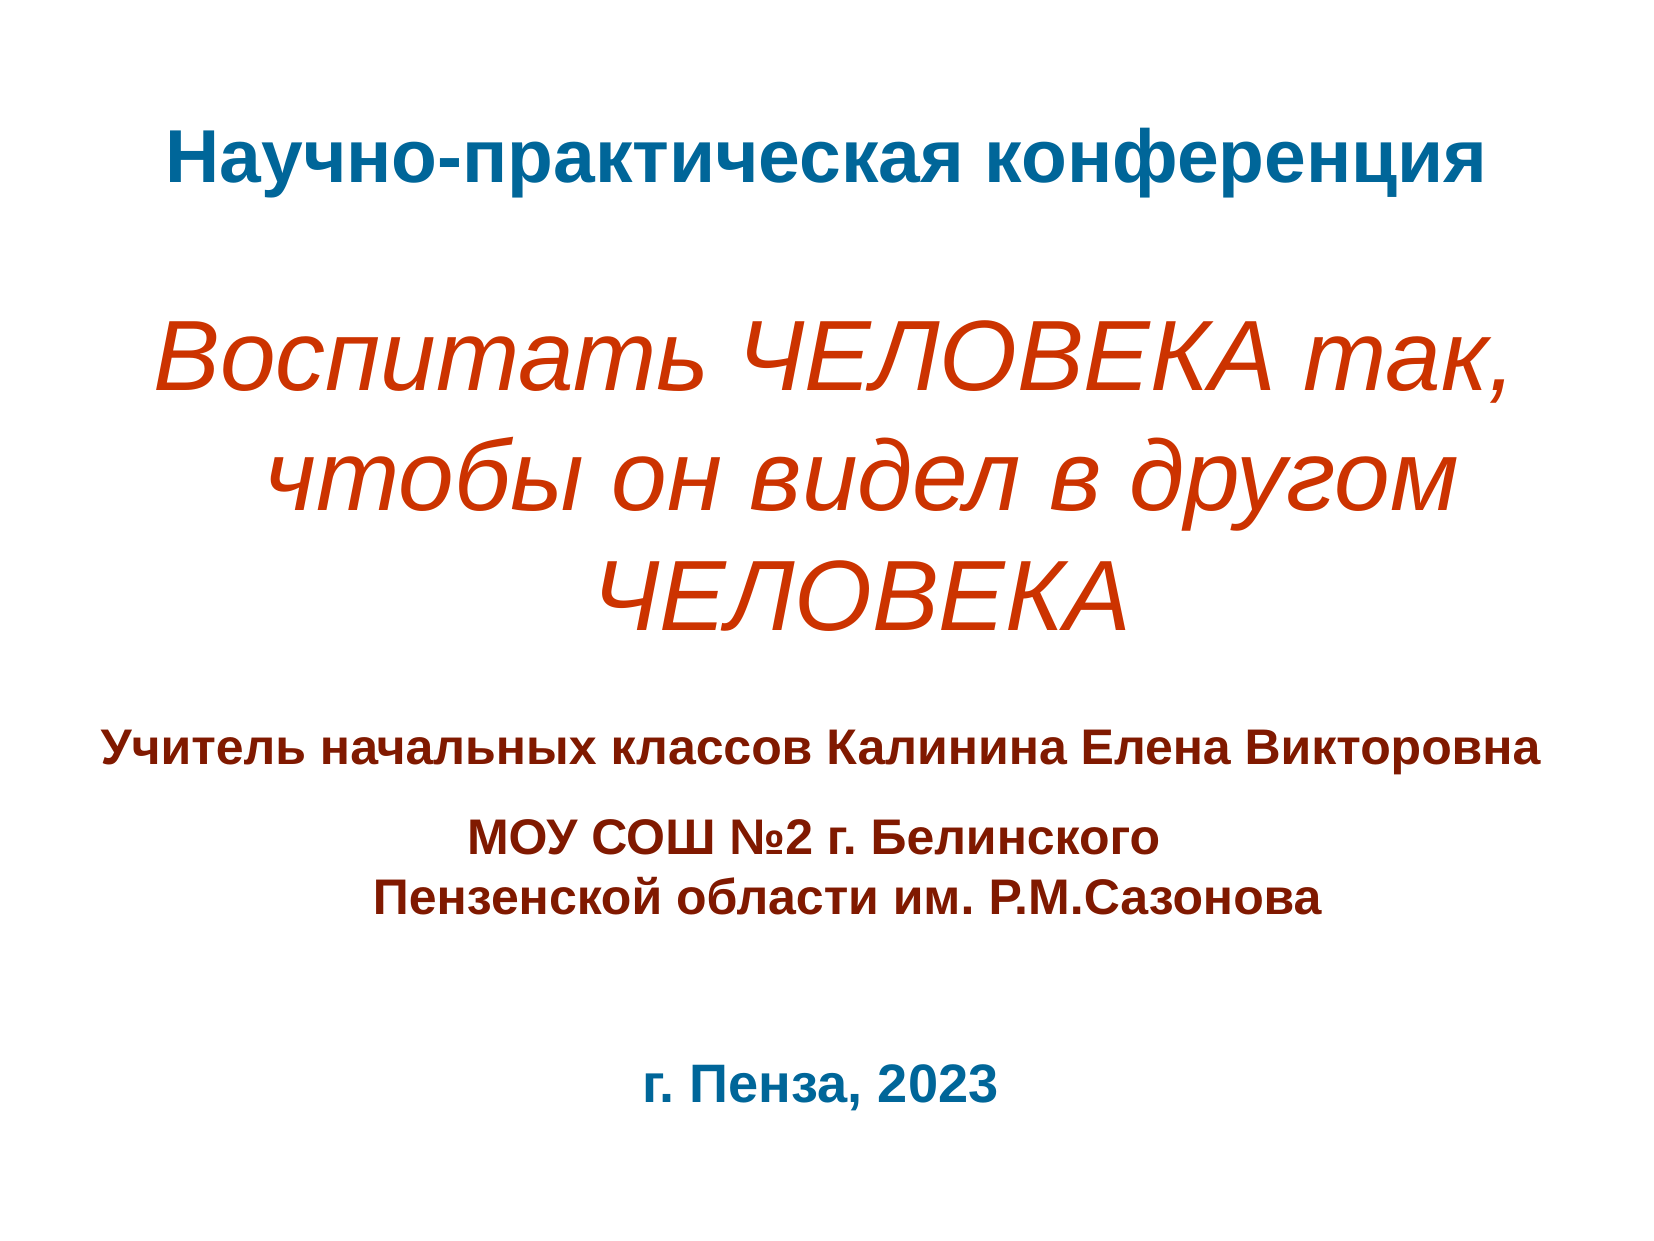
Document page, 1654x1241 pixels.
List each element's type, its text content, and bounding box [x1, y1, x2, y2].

title Научно-практическая конференция [82, 49, 1571, 257]
list Учитель начальных классов Калинина Елена Викторовна МОУ СОШ №2 г. Белинского Пензенской области им. Р.М.Сазонова г. Пенза, 2023 [0, 620, 1624, 1241]
list Воспитать ЧЕЛОВЕКА так, чтобы он видел в другом ЧЕЛОВЕКА [82, 290, 1571, 620]
